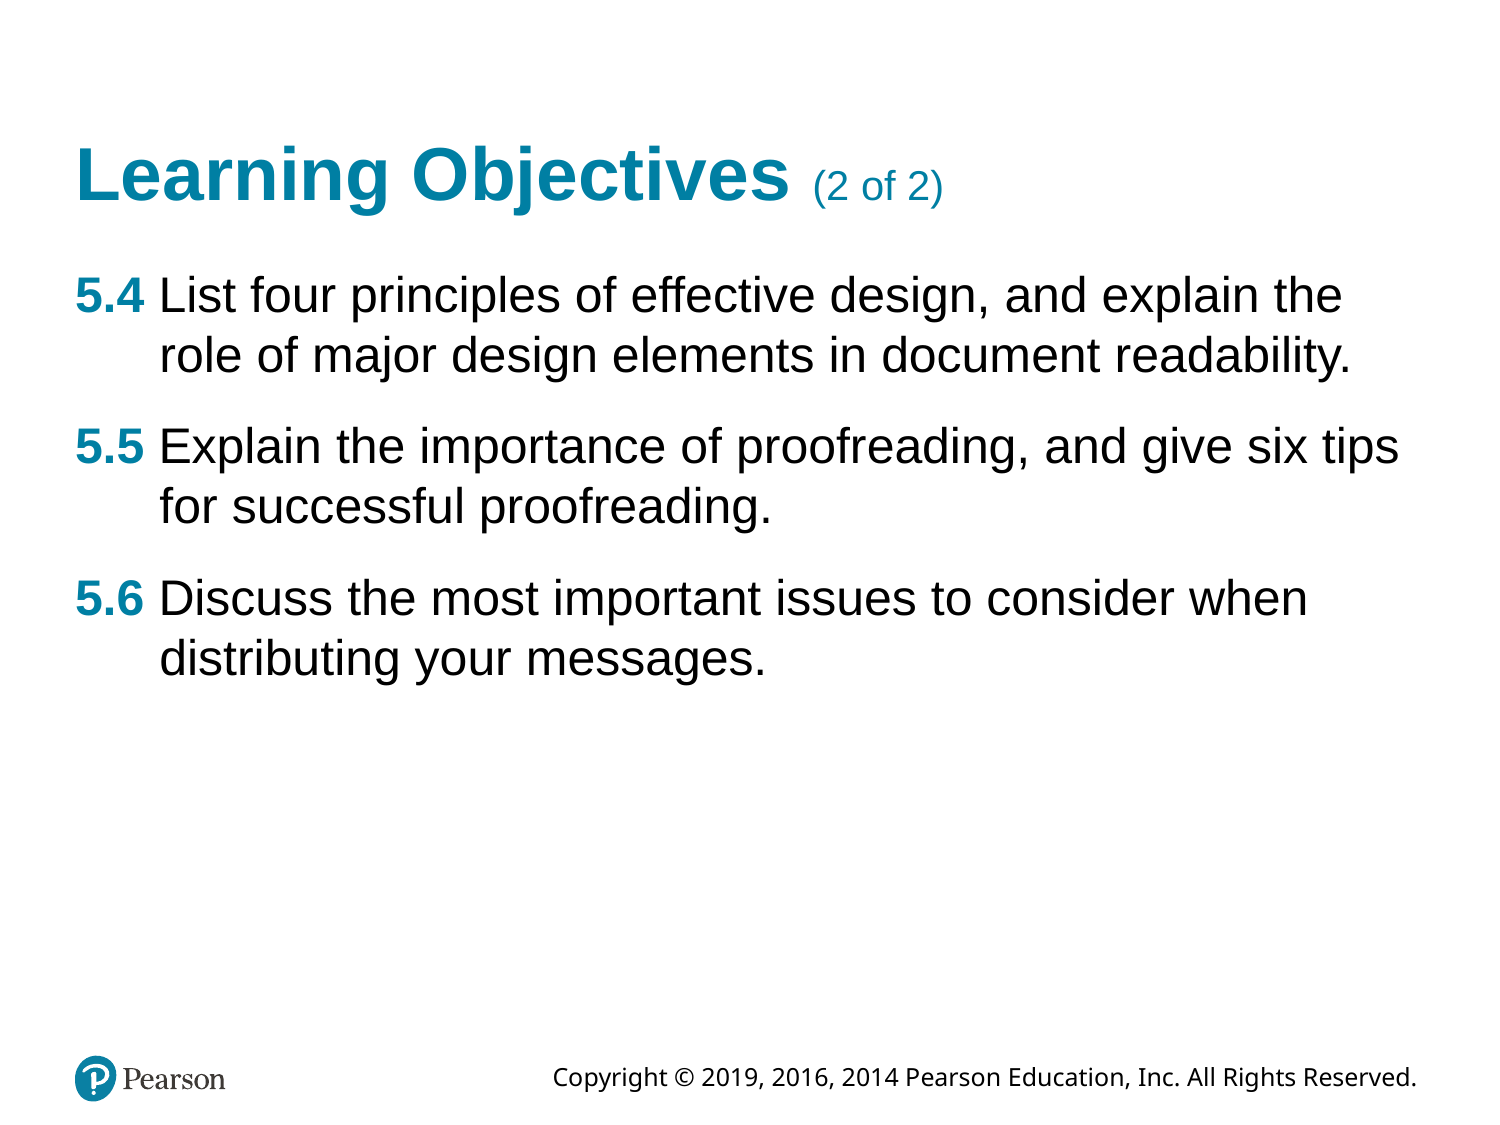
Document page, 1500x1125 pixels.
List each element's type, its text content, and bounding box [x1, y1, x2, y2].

title Learning Objectives (2 of 2) [75, 35, 1425, 216]
list 5.4 List four principles of effective design, and explain the role of major design elements in document readability. 5.5 Explain the importance of proofreading, and give six tips for successful proofreading. 5.6 Discuss the most important issues to consider when distributing your messages. [75, 262, 1425, 725]
